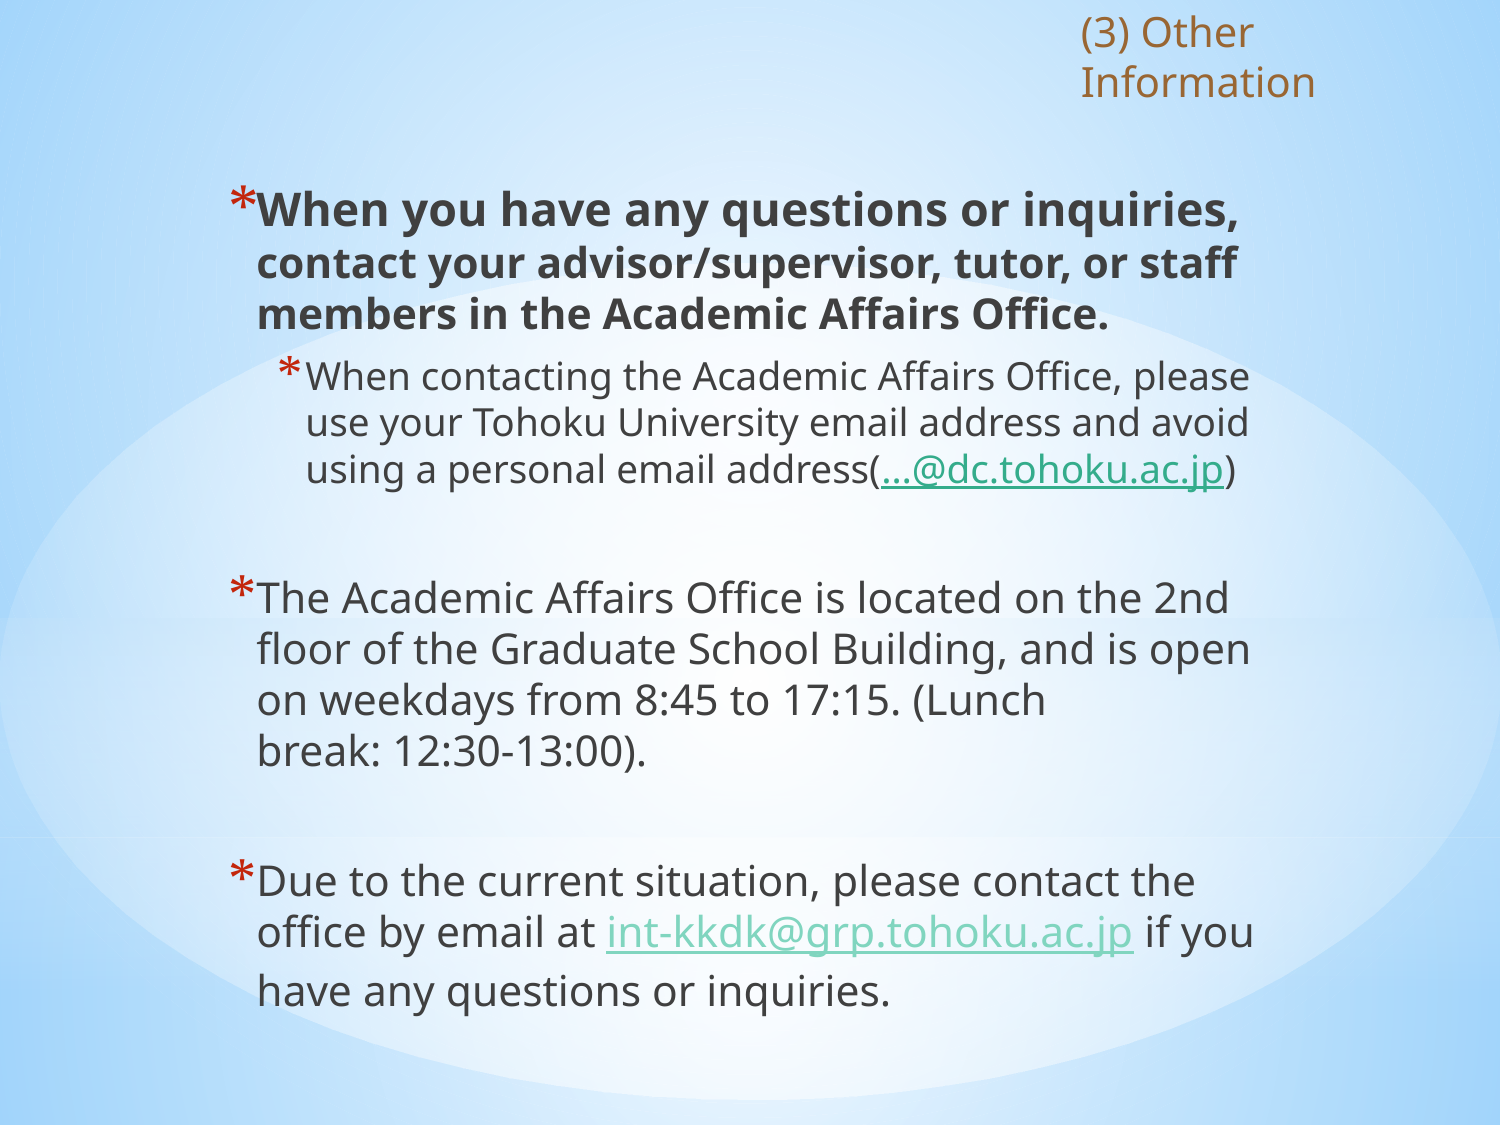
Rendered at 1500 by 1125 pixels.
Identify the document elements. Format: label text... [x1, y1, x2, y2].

text_box (3) Other Information [1080, 3, 1480, 108]
list When you have any questions or inquiries, contact your advisor/supervisor, tutor, or staff members in the Academic Affairs Office. When contacting the Academic Affairs Office, please use your Tohoku University email address and avoid using a personal email address(…@dc.tohoku.ac.jp) The Academic Affairs Office is located on the 2nd floor of the Graduate School Building, and is open on weekdays from 8:45 to 17:15. (Lunch break: 12:30-13:00). Due to the current situation, please contact the office by email at int-kkdk@grp.tohoku.ac.jp if you have any questions or inquiries. [206, 172, 1317, 1035]
